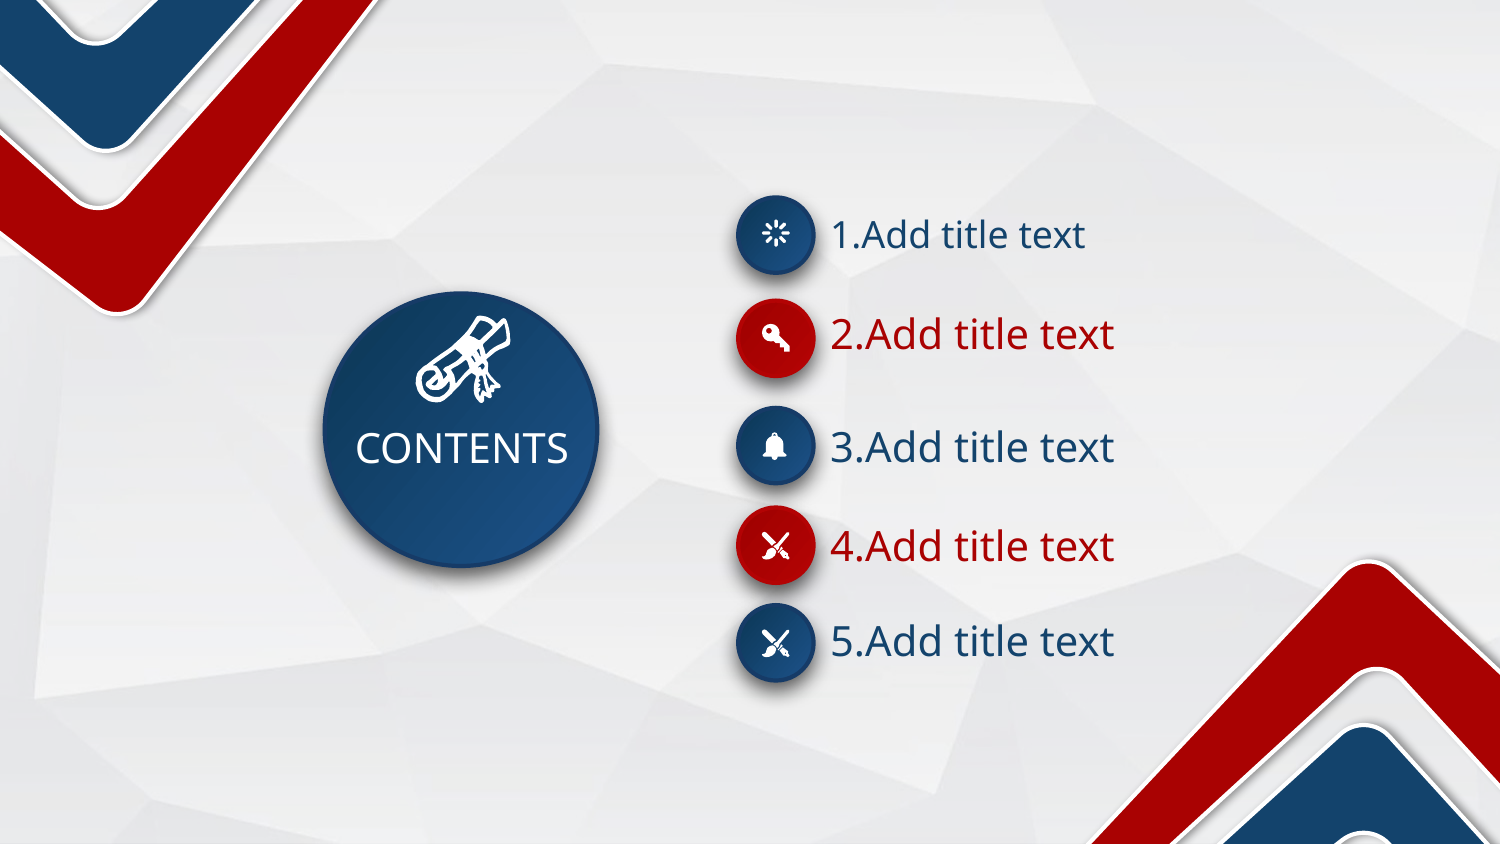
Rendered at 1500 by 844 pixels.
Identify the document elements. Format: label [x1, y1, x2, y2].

text_box [0, 0, 806, 81]
text_box [324, 293, 598, 567]
text_box [737, 197, 1262, 274]
text_box [737, 604, 1262, 681]
text_box [737, 507, 1262, 584]
text_box [585, 802, 1500, 844]
text_box [737, 297, 1107, 377]
text_box [737, 407, 1166, 484]
